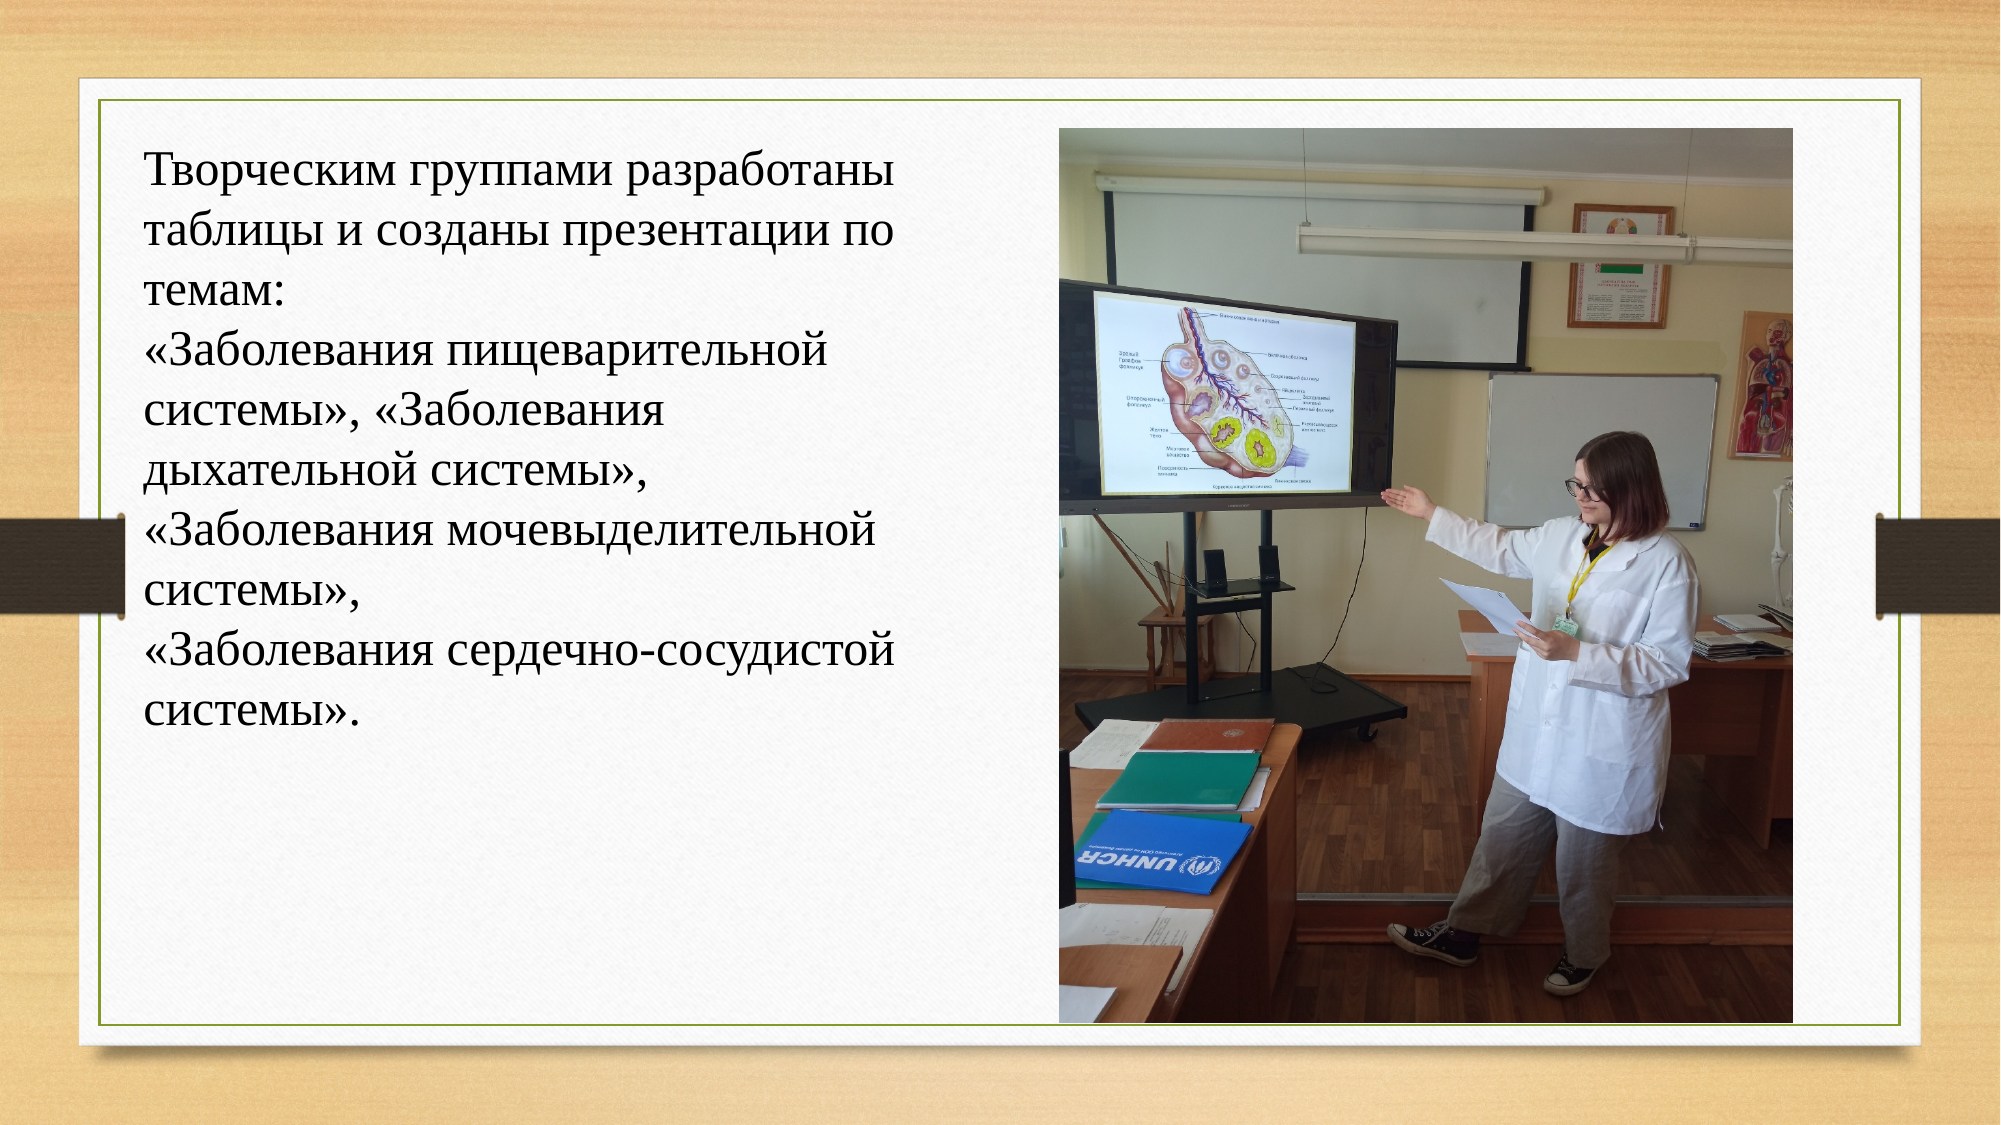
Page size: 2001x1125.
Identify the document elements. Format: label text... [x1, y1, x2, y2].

picture [0, 0, 2001, 1125]
text_box Творческим группами разработаны таблицы и созданы презентации по темам: «Заболевания пищеварительной системы», «Заболевания дыхательной системы», «Заболевания мочевыделительной системы», «Заболевания сердечно-сосудистой системы». [128, 128, 928, 744]
